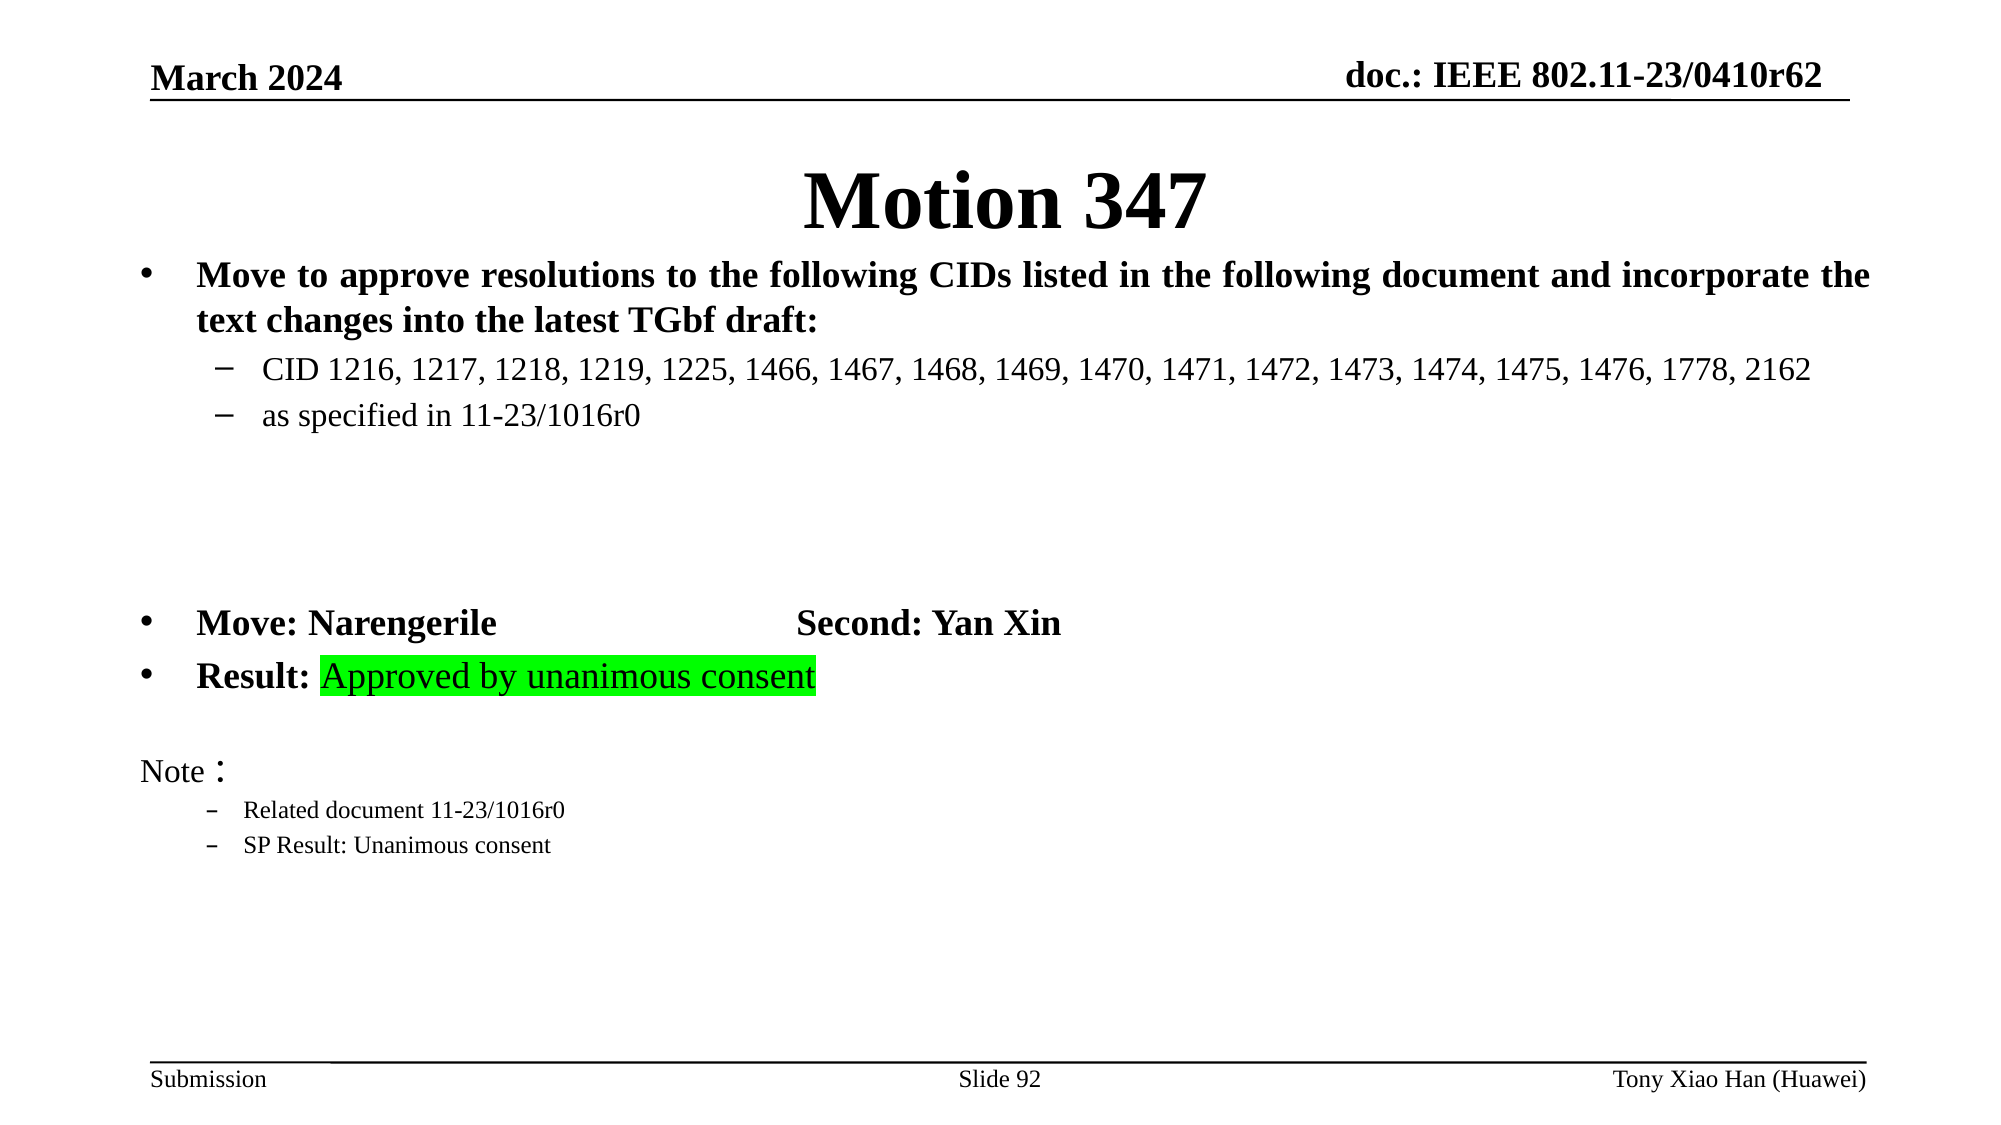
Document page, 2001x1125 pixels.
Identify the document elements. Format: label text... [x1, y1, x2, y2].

text_box Motion 347 [368, 137, 1644, 212]
text_box Move to approve resolutions to the following CIDs listed in the following document and incorporate the text changes into the latest TGbf draft: CID 1216, 1217, 1218, 1219, 1225, 1466, 1467, 1468, 1469, 1470, 1471, 1472, 1473, 1474, 1475, 1476, 1778, 2162 as specified in 11-23/1016r0 Move: Narengerile Second: Yan Xin Result: Approved by unanimous consent Note： Related document 11-23/1016r0 SP Result: Unanimous consent [125, 212, 1888, 900]
